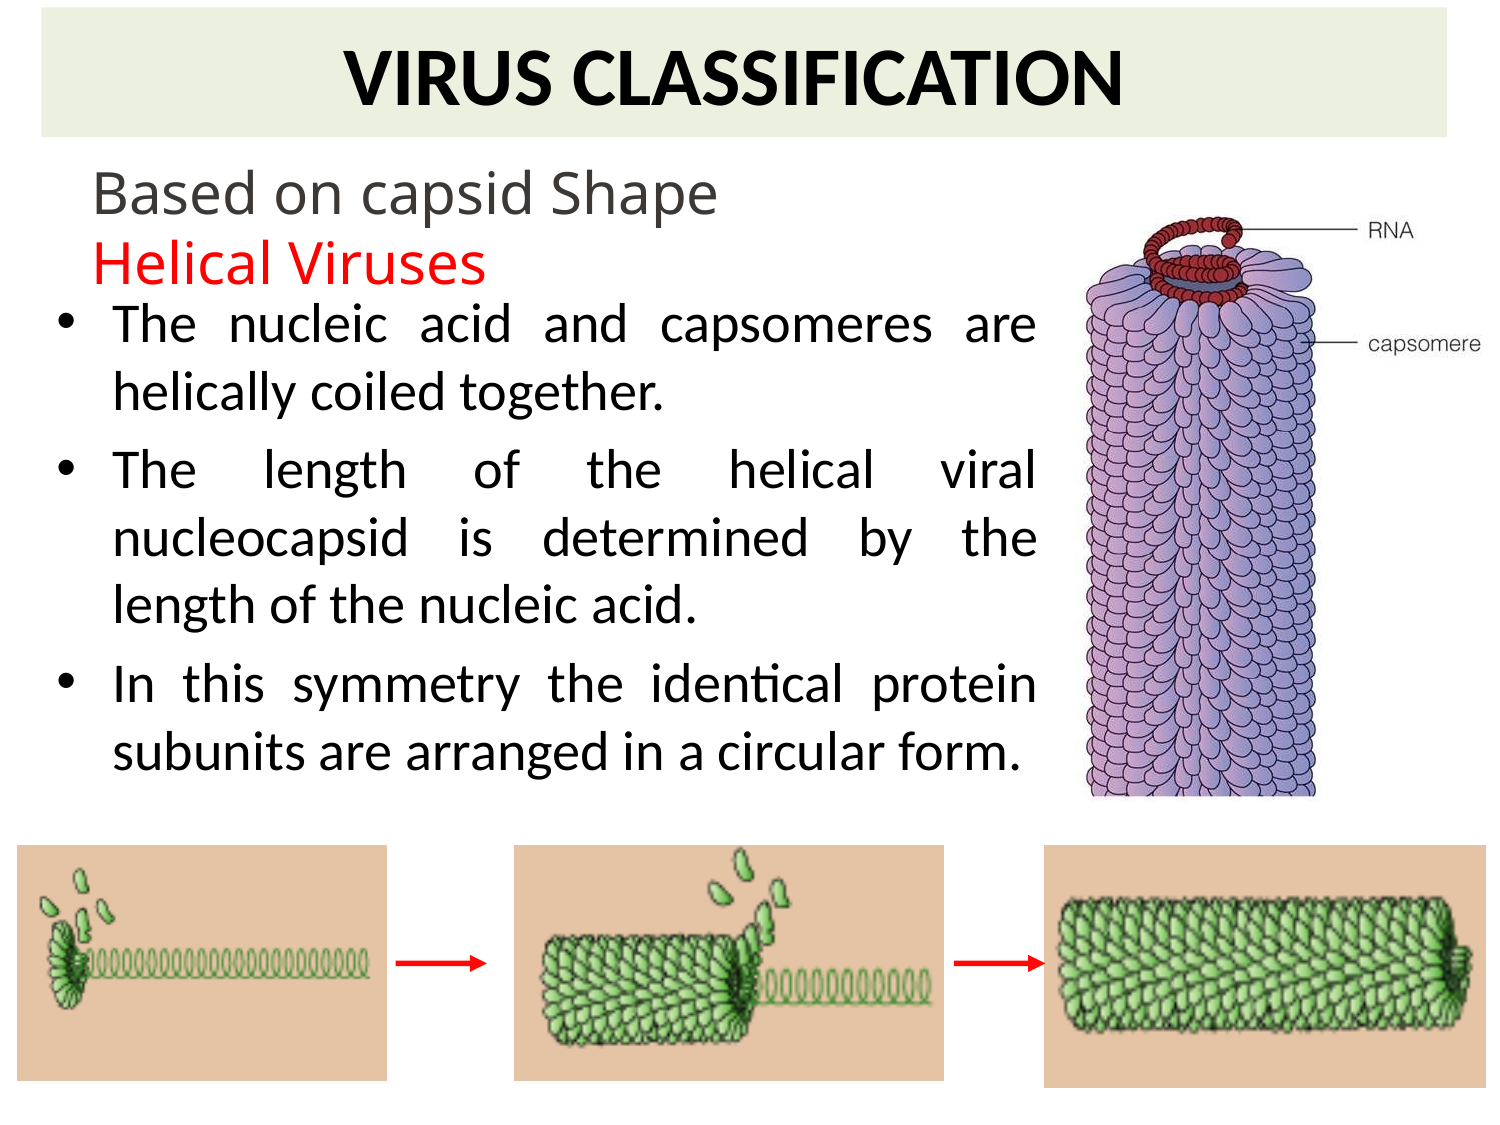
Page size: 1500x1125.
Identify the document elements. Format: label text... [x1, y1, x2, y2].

picture [17, 845, 387, 1081]
list The nucleic acid and capsomeres are helically coiled together. The length of the helical viral nucleocapsid is determined by the length of the nucleic acid. In this symmetry the identical protein subunits are arranged in a circular form. [41, 278, 1047, 778]
text_box Based on capsid Shape Helical Viruses [76, 148, 827, 304]
picture [513, 845, 944, 1081]
picture [1052, 184, 1492, 802]
title VIRUS CLASSIFICATION [41, 7, 1447, 138]
picture [1044, 845, 1486, 1089]
